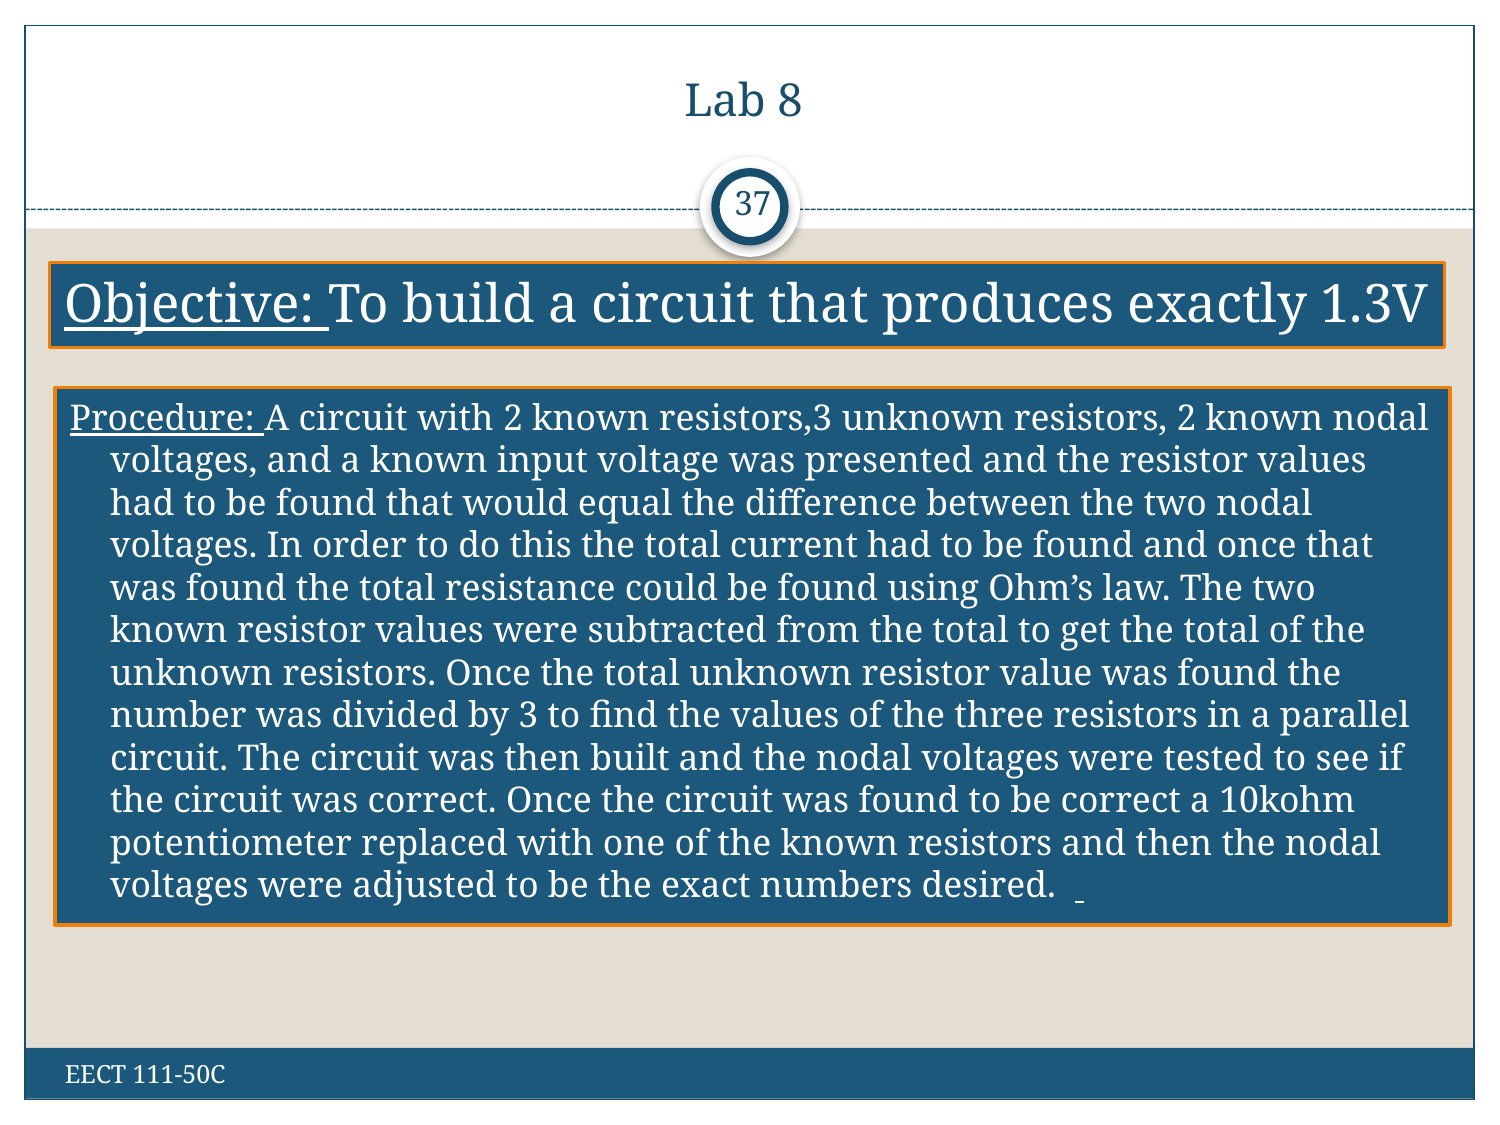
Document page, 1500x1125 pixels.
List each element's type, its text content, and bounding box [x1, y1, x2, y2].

text_box Procedure: A circuit with 2 known resistors,3 unknown resistors, 2 known nodal voltages, and a known input voltage was presented and the resistor values had to be found that would equal the difference between the two nodal voltages. In order to do this the total current had to be found and once that was found the total resistance could be found using Ohm’s law. The two known resistor values were subtracted from the total to get the total of the unknown resistors. Once the total unknown resistor value was found the number was divided by 3 to find the values of the three resistors in a parallel circuit. The circuit was then built and the nodal voltages were tested to see if the circuit was correct. Once the circuit was found to be correct a 10kohm potentiometer replaced with one of the known resistors and then the nodal voltages were adjusted to be the exact numbers desired. [54, 387, 1450, 925]
list Objective: To build a circuit that produces exactly 1.3V [49, 262, 1445, 348]
title Lab 8 [49, 63, 1450, 188]
slide_number 37 [715, 168, 791, 241]
footer EECT 111-50C [50, 1051, 638, 1112]
